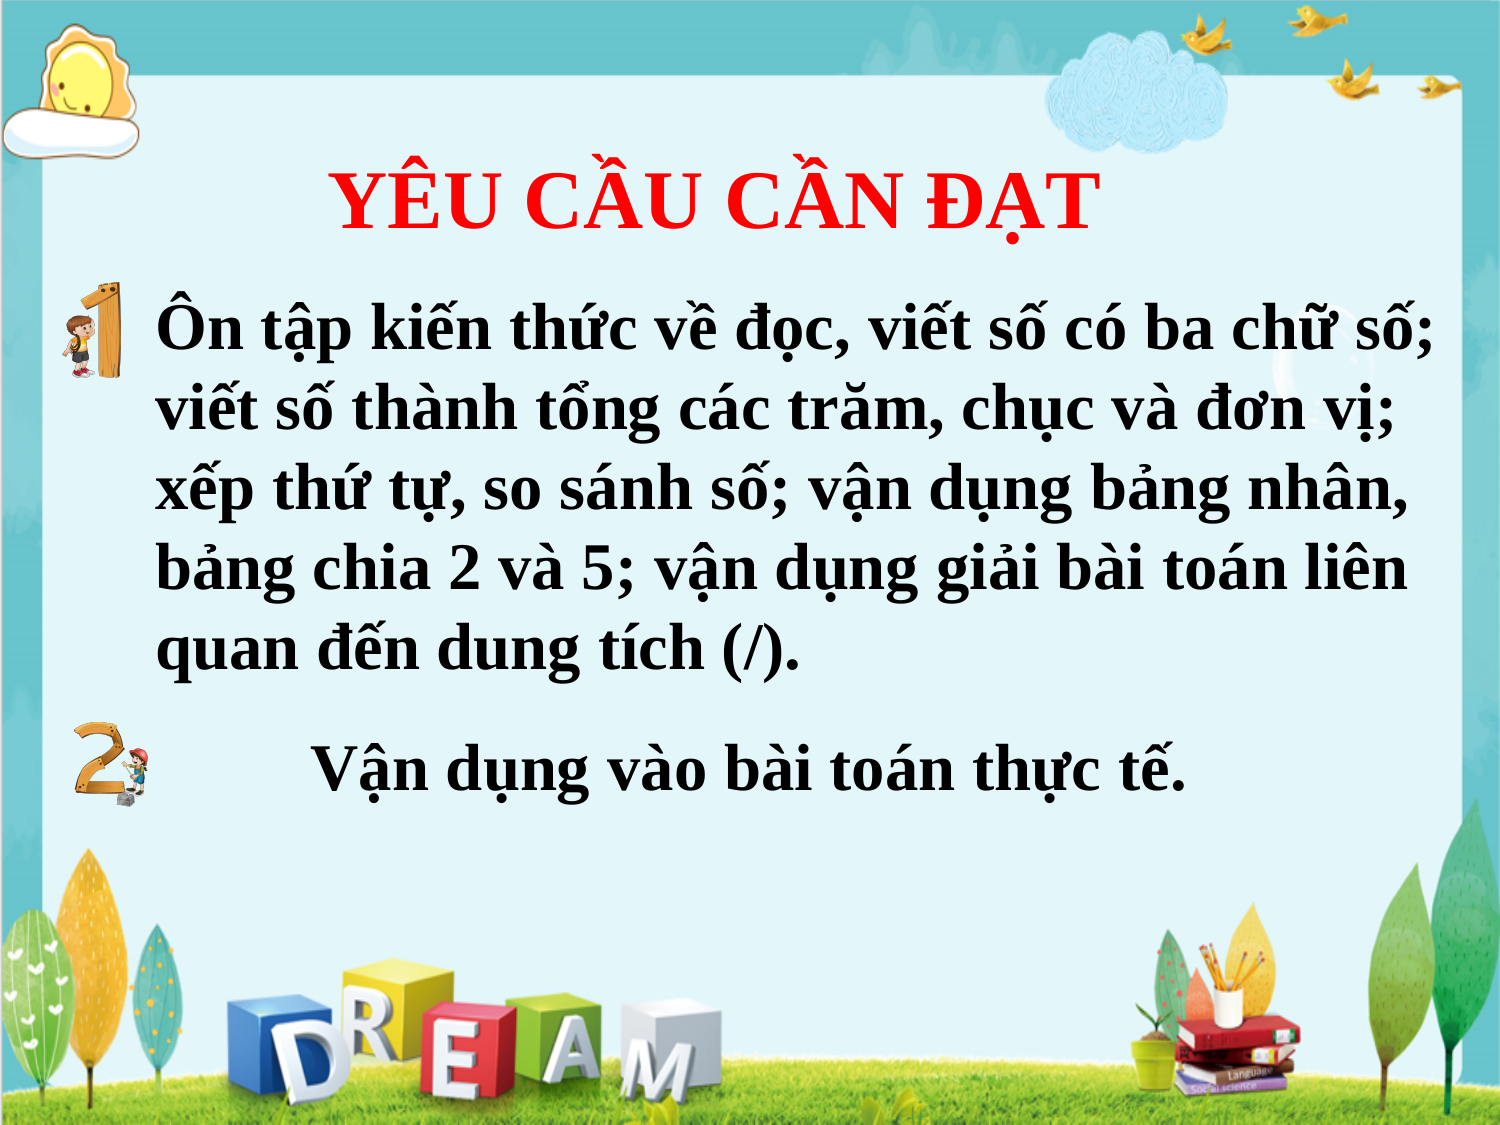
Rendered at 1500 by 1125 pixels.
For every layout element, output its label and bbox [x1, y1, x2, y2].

picture [74, 722, 148, 807]
list [0, 0, 1500, 1125]
picture [62, 282, 121, 378]
